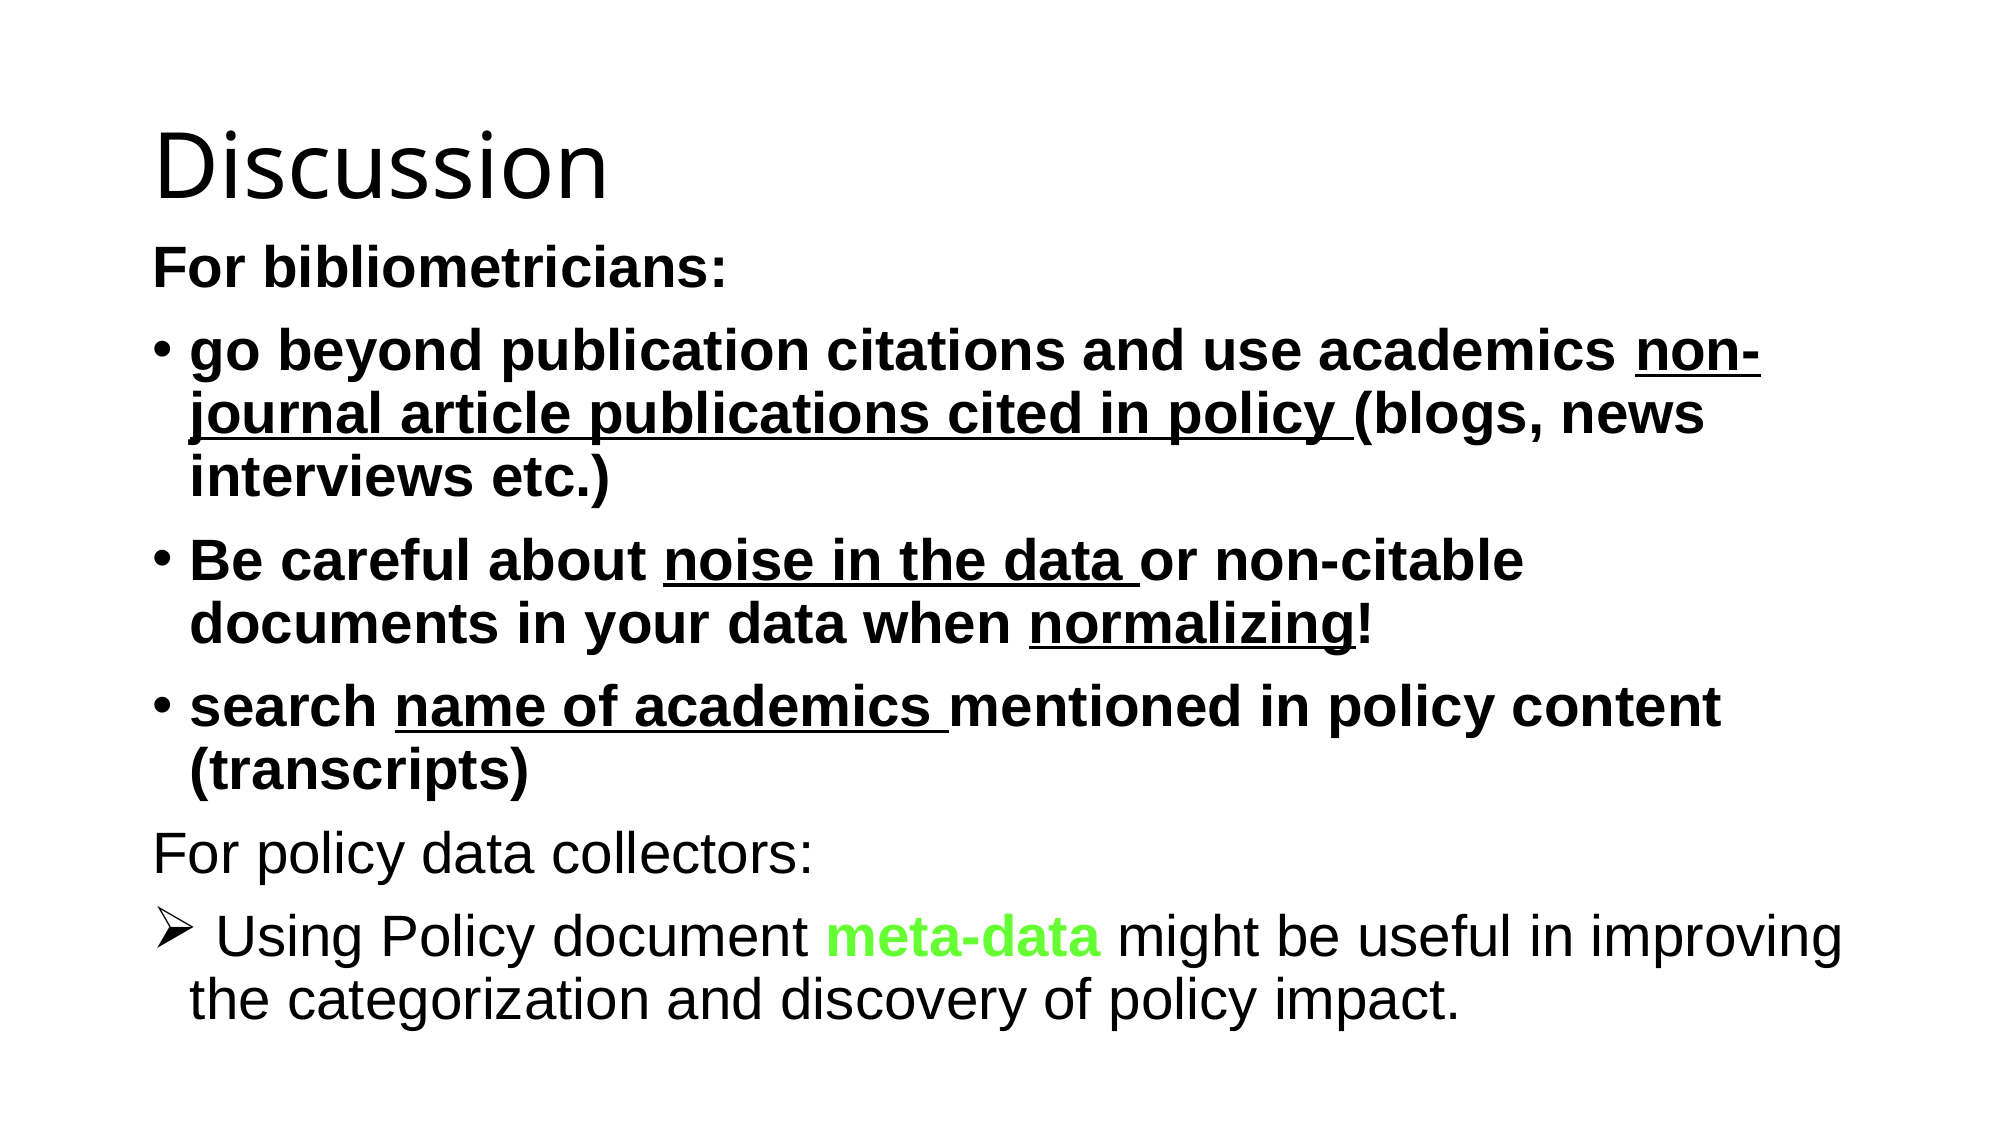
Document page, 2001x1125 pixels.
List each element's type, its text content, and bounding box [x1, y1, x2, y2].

list For bibliometricians: go beyond publication citations and use academics non-journal article publications cited in policy (blogs, news interviews etc.) Be careful about noise in the data or non-citable documents in your data when normalizing! search name of academics mentioned in policy content (transcripts) For policy data collectors: Using Policy document meta-data might be useful in improving the categorization and discovery of policy impact. [137, 229, 1863, 1099]
title Discussion [137, 59, 1863, 229]
